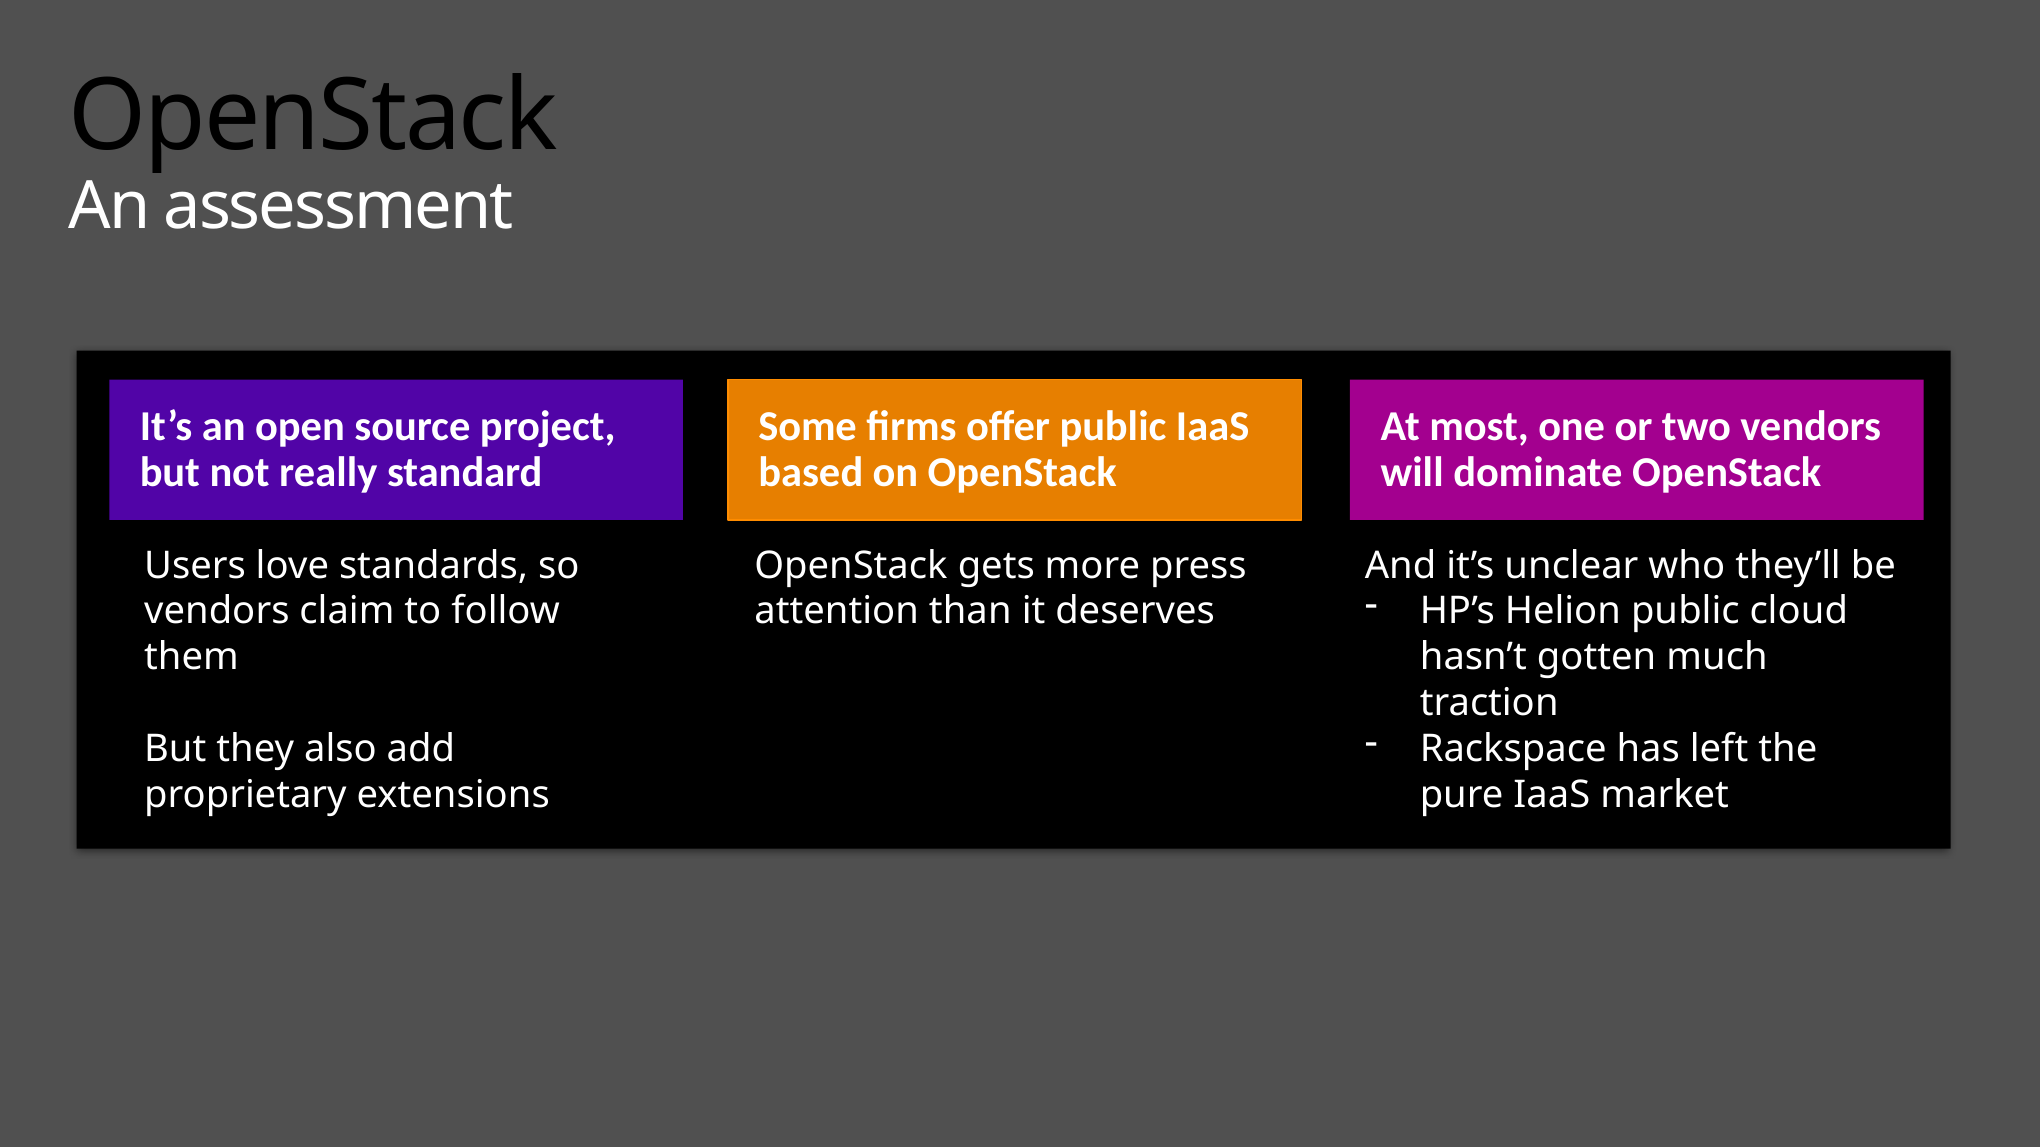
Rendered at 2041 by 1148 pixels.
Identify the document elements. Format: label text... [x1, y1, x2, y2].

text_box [1349, 379, 1924, 759]
text_box [76, 350, 1951, 849]
title OpenStack An assessment [45, 48, 1996, 199]
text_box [108, 379, 684, 759]
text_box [727, 379, 1302, 759]
